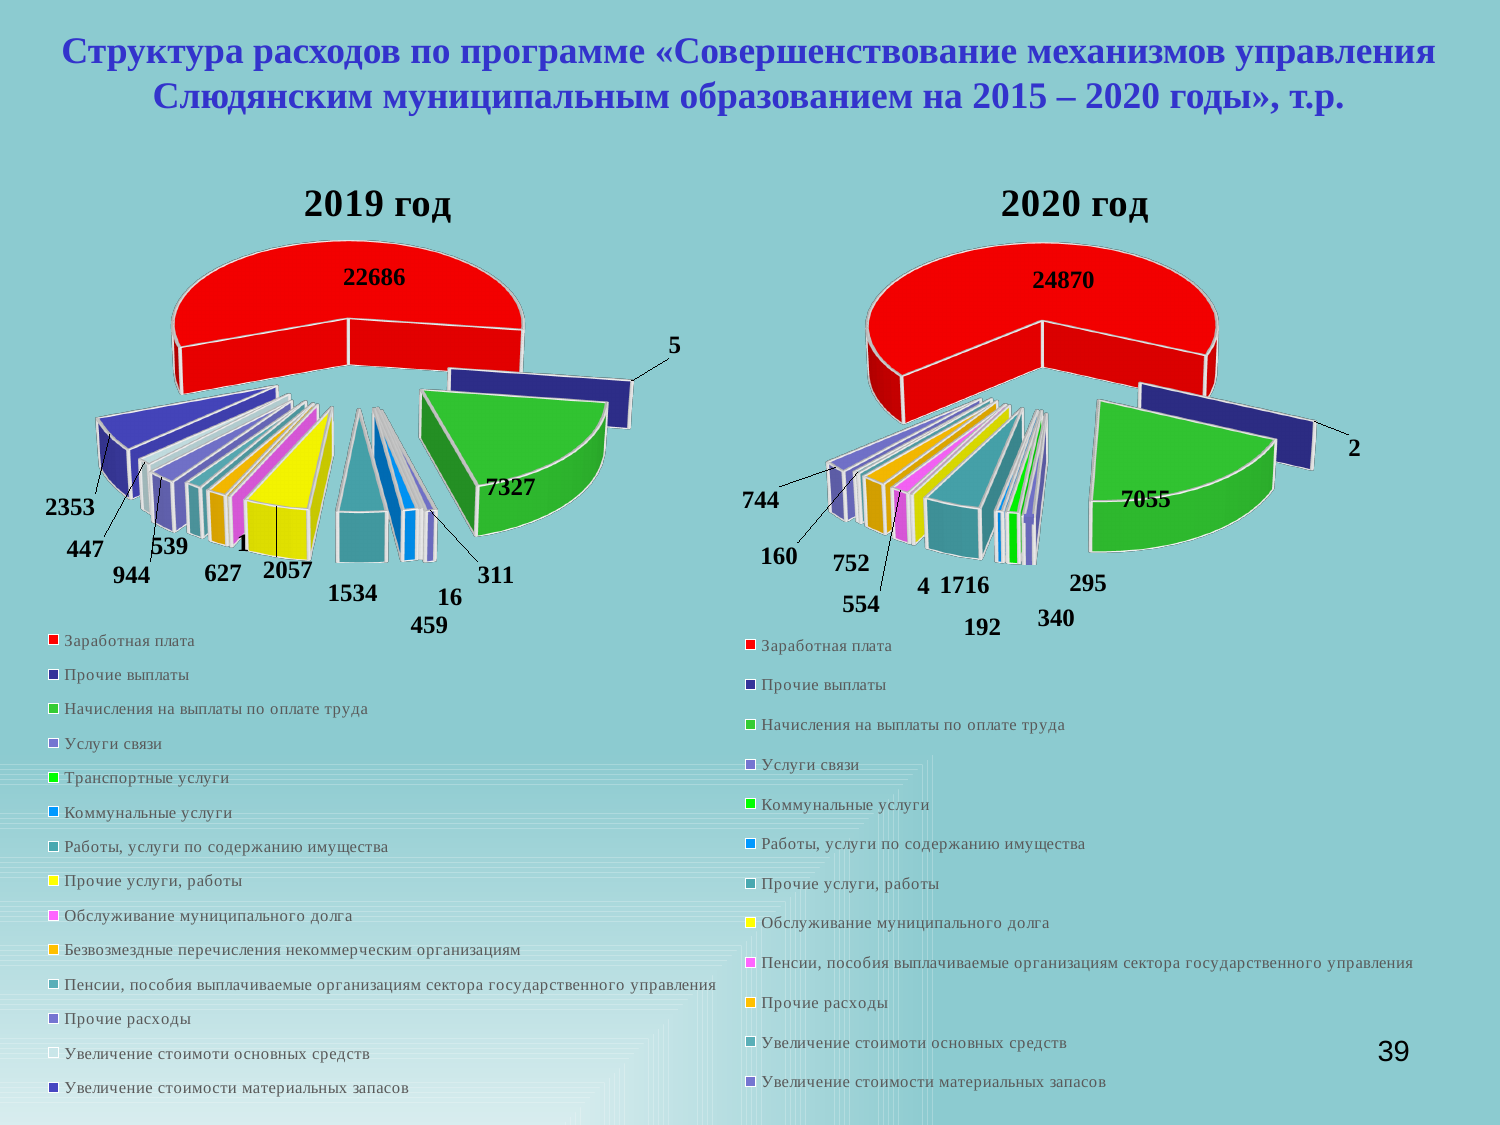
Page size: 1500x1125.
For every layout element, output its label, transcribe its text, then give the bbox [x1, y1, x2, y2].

text_box Структура расходов по программе «Совершенствование механизмов управления Слюдянским муниципальным образованием на 2015 – 2020 годы», т.р. [29, 19, 1469, 124]
chart [6, 143, 1447, 1125]
